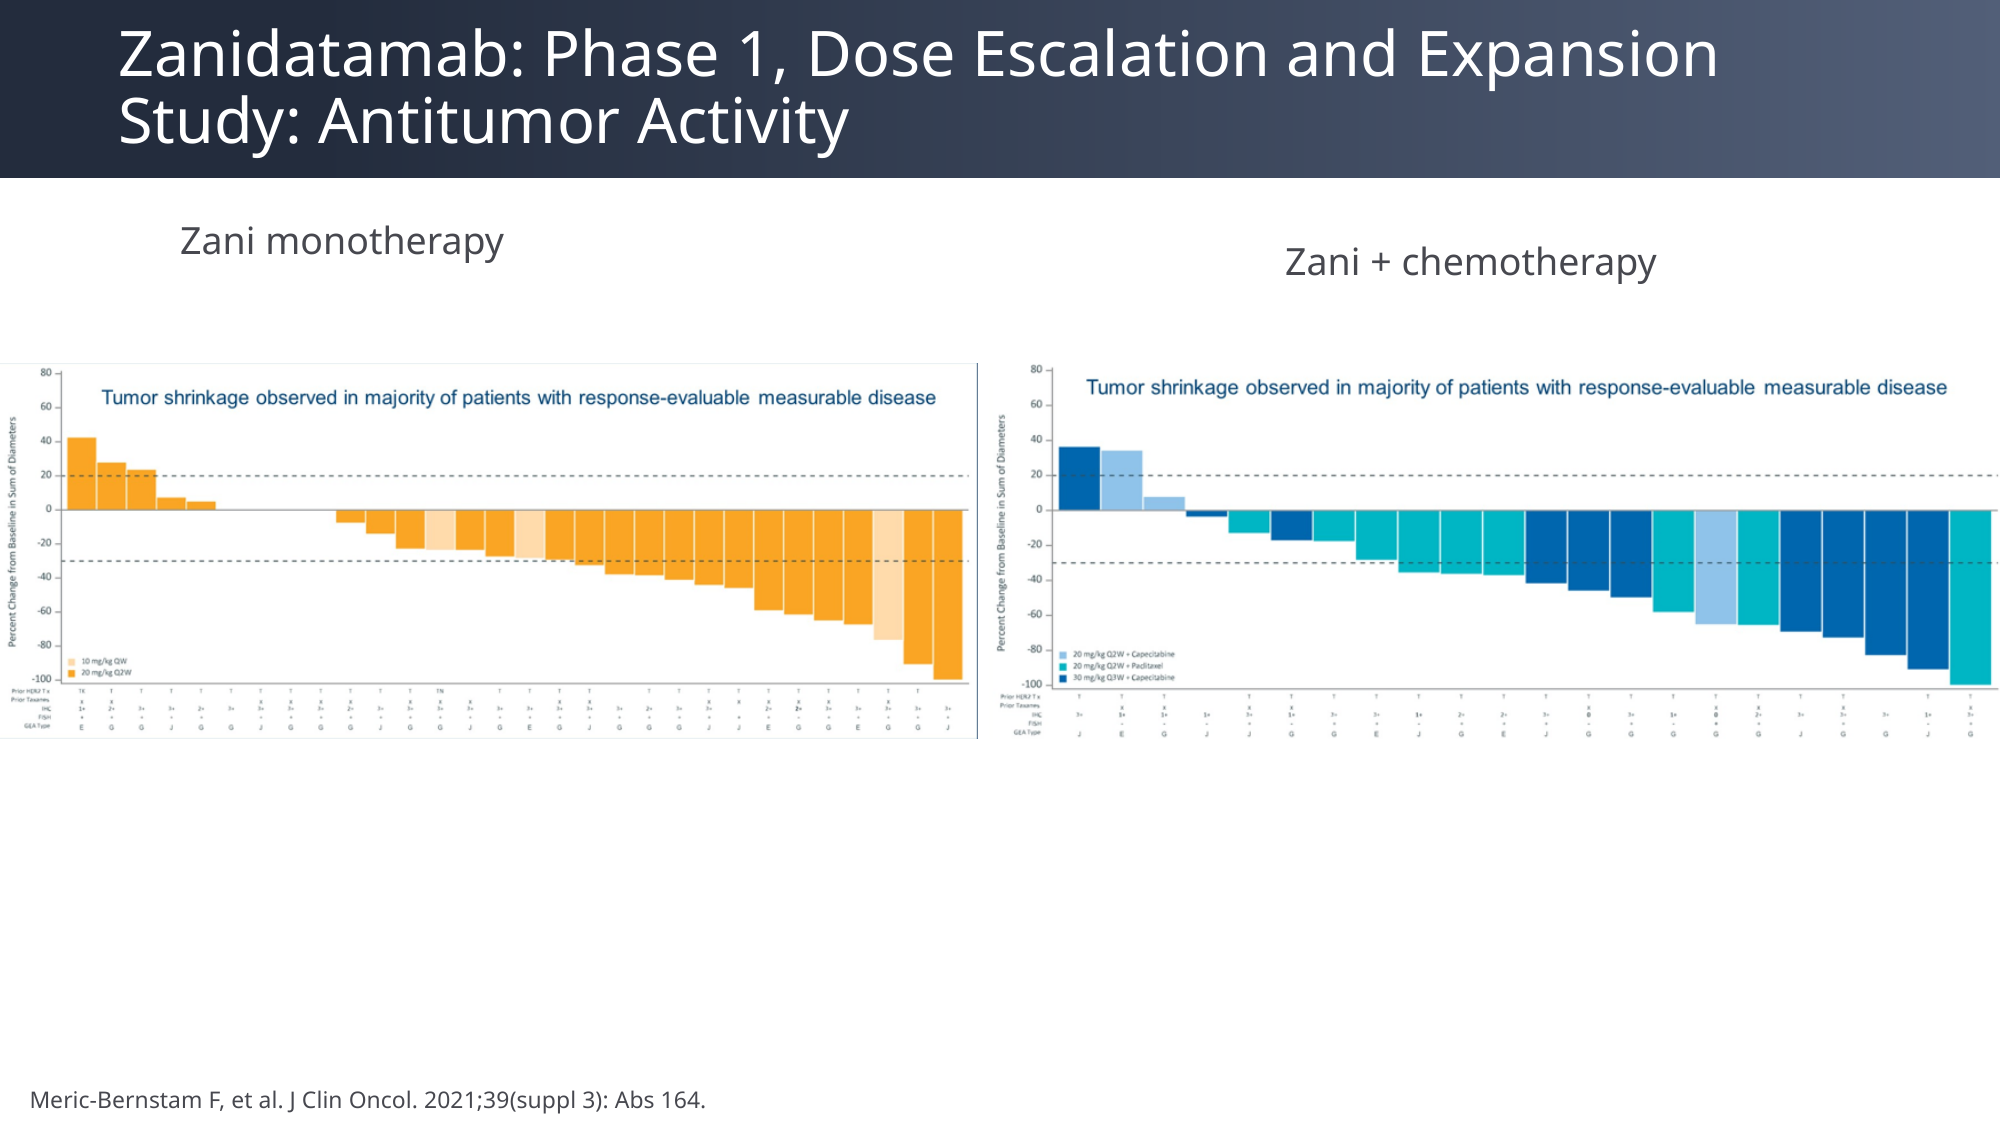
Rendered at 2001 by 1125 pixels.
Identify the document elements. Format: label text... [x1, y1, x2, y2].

list Meric-Bernstam F, et al. J Clin Oncol. 2021;39(suppl 3): Abs 164. [0, 1079, 1445, 1125]
picture [0, 363, 978, 739]
text_box Zani monotherapy [165, 209, 777, 270]
text_box Zani + chemotherapy [1270, 230, 1882, 290]
title Zanidatamab: Phase 1, Dose Escalation and Expansion Study: Antitumor Activity [118, 21, 1882, 158]
picture [989, 363, 2000, 739]
